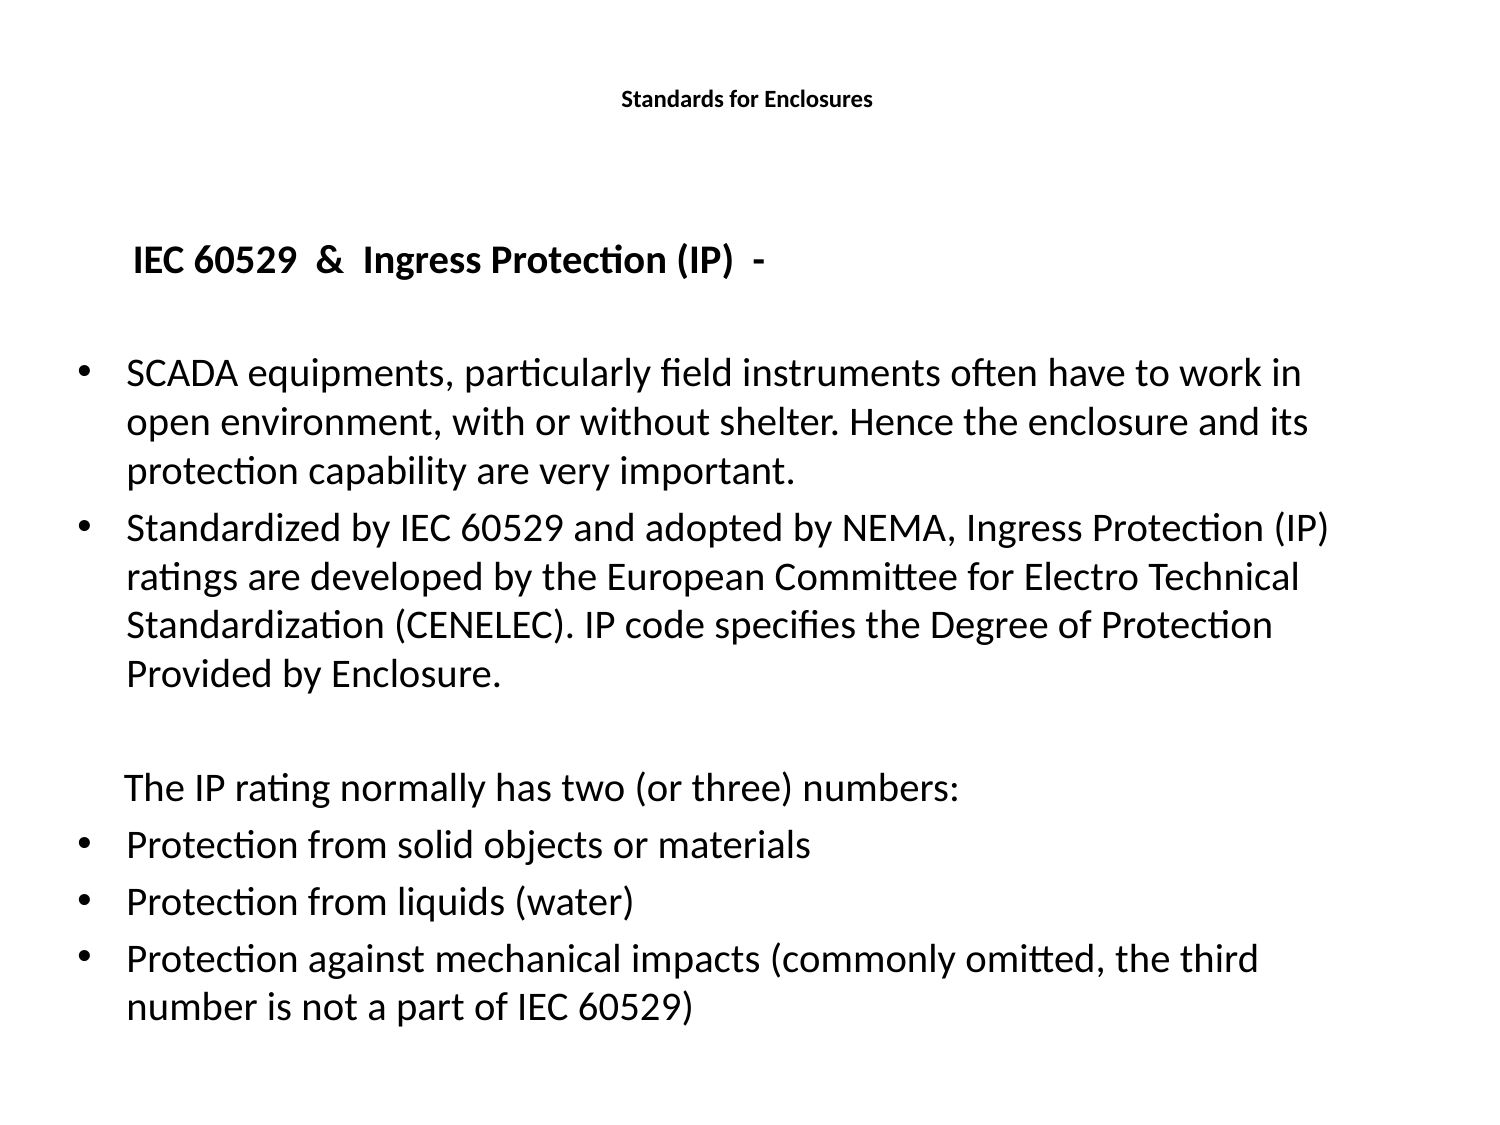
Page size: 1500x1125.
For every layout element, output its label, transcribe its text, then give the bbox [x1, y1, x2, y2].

title Standards for Enclosures [75, 45, 1425, 150]
list IEC 60529 & Ingress Protection (IP) - SCADA equipments, particularly field instruments often have to work in open environment, with or without shelter. Hence the enclosure and its protection capability are very important. Standardized by IEC 60529 and adopted by NEMA, Ingress Protection (IP) ratings are developed by the European Committee for Electro Technical Standardization (CENELEC). IP code specifies the Degree of Protection Provided by Enclosure. The IP rating normally has two (or three) numbers: Protection from solid objects or materials Protection from liquids (water) Protection against mechanical impacts (commonly omitted, the third number is not a part of IEC 60529) [62, 224, 1413, 1038]
